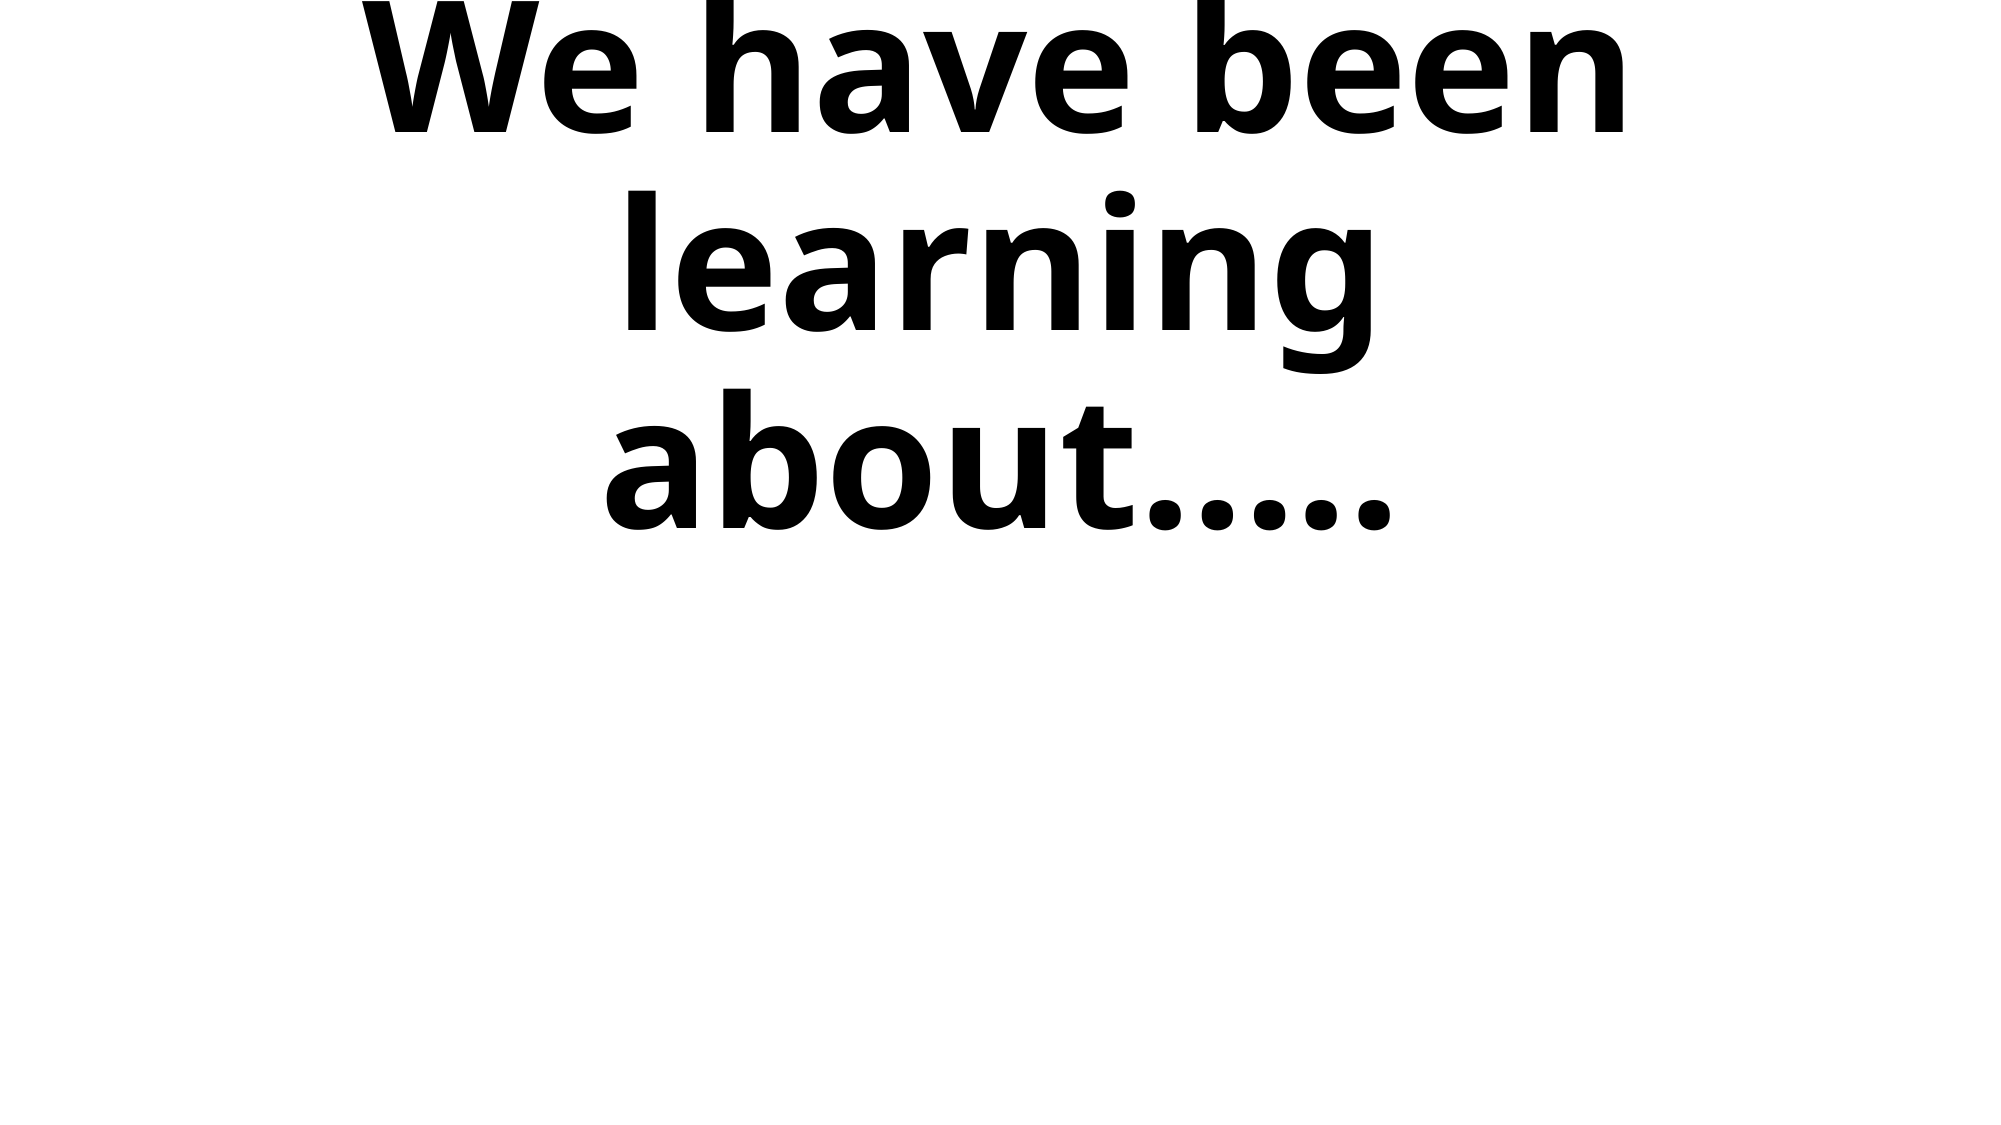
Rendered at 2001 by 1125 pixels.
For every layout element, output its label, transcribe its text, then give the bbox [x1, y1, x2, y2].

title We have been learning about….. [249, 184, 1750, 576]
